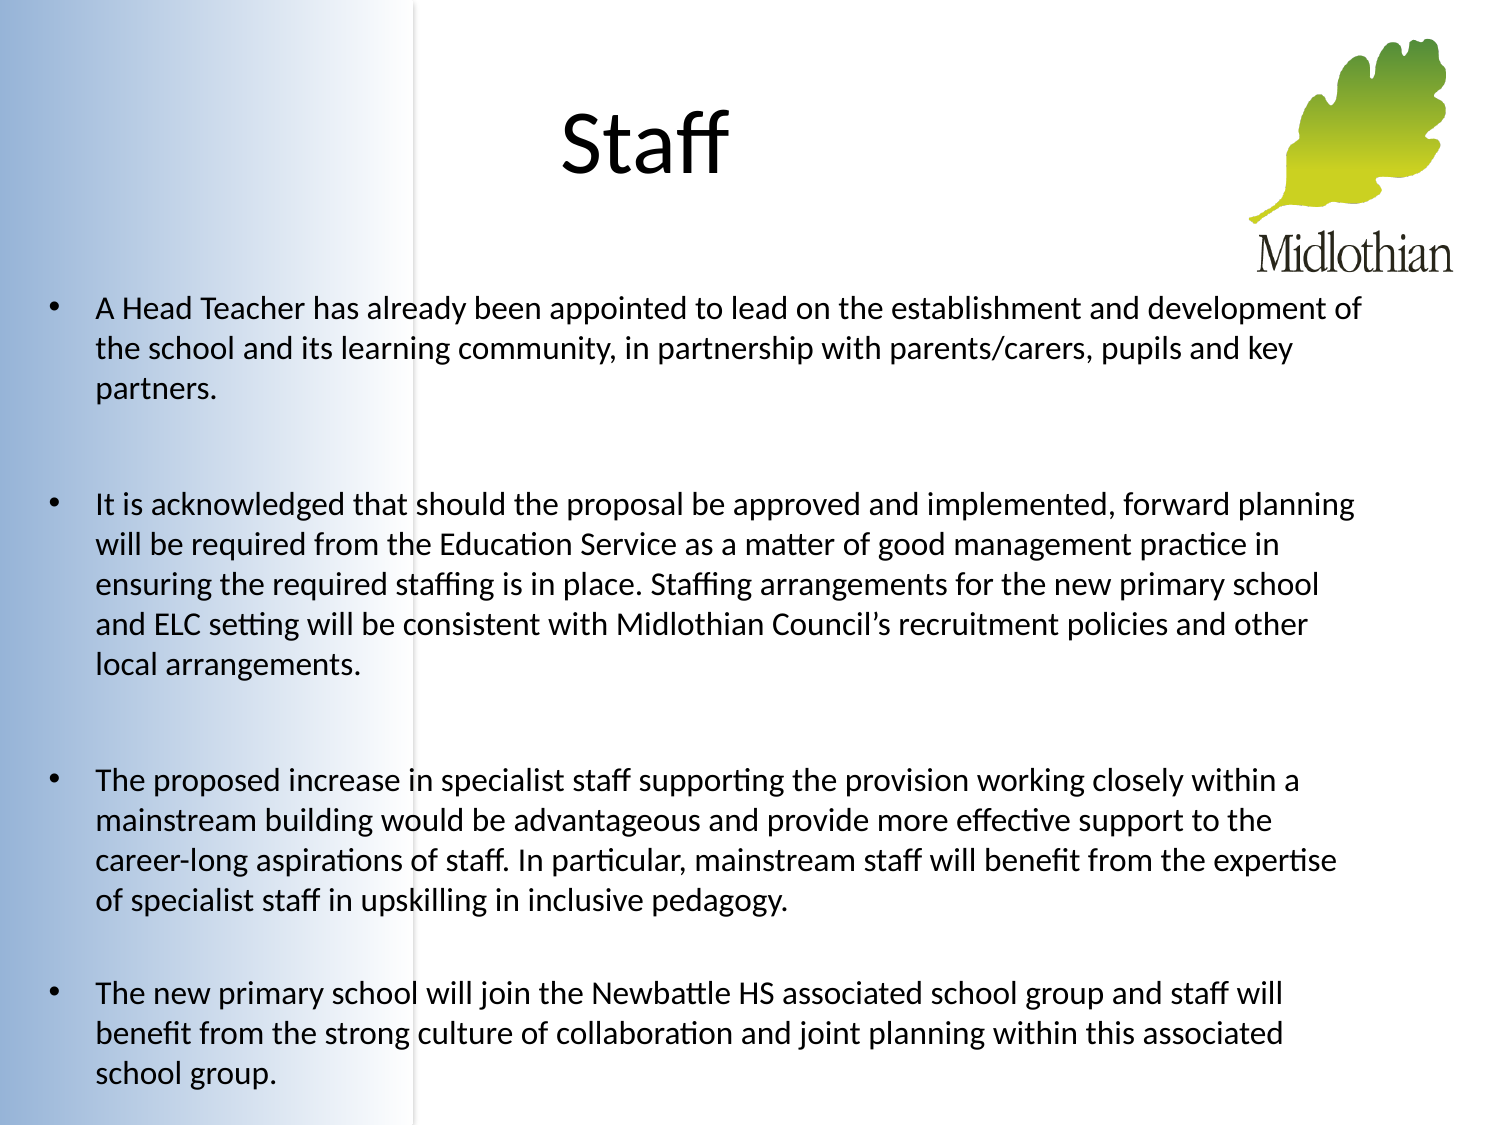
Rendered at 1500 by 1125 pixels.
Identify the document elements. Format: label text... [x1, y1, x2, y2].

title Staff [17, 42, 1294, 231]
picture [1237, 37, 1465, 273]
list A Head Teacher has already been appointed to lead on the establishment and development of the school and its learning community, in partnership with parents/carers, pupils and key partners. It is acknowledged that should the proposal be approved and implemented, forward planning will be required from the Education Service as a matter of good management practice in ensuring the required staffing is in place. Staffing arrangements for the new primary school and ELC setting will be consistent with Midlothian Council’s recruitment policies and other local arrangements. The proposed increase in specialist staff supporting the provision working closely within a mainstream building would be advantageous and provide more effective support to the career-long aspirations of staff. In particular, mainstream staff will benefit from the expertise of specialist staff in upskilling in inclusive pedagogy. The new primary school will join the Newbattle HS associated school group and staff will benefit from the strong culture of collaboration and joint planning within this associated school group. [0, 278, 1388, 1000]
